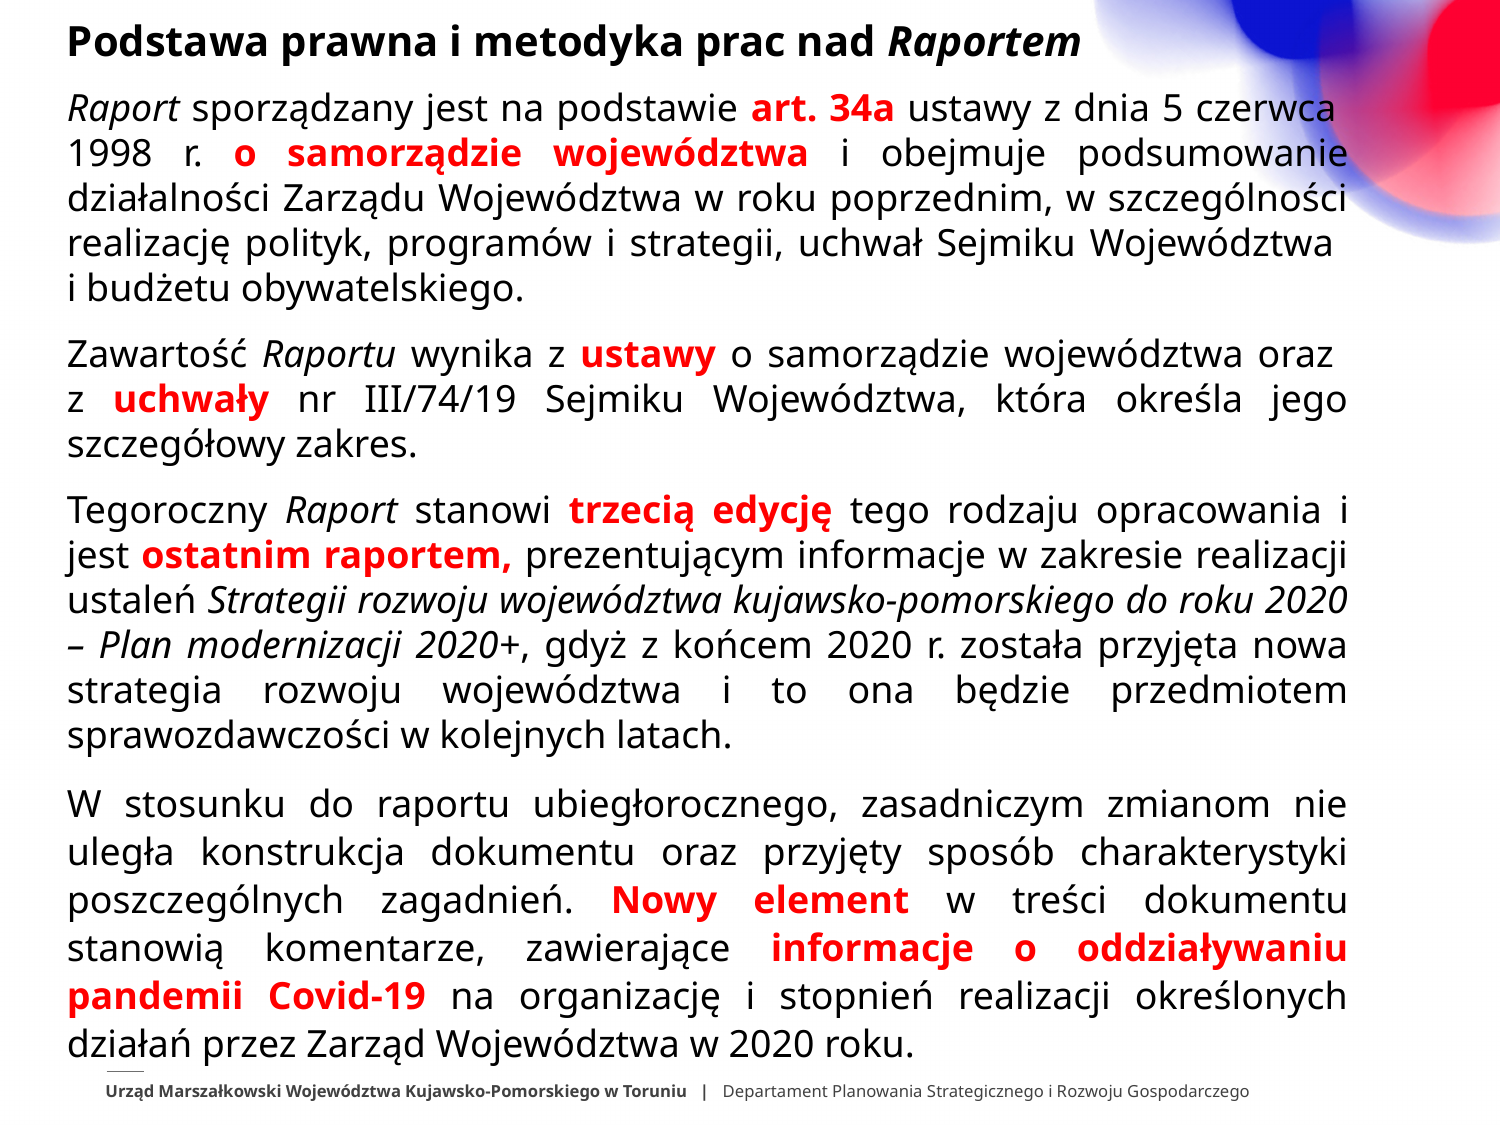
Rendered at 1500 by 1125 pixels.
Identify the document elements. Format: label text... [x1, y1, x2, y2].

text_box W stosunku do raportu ubiegłorocznego, zasadniczym zmianom nie uległa konstrukcja dokumentu oraz przyjęty sposób charakterystyki poszczególnych zagadnień. Nowy element w treści dokumentu stanowią komentarze, zawierające informacje o oddziaływaniu pandemii Covid-19 na organizację i stopnień realizacji określonych działań przez Zarząd Województwa w 2020 roku. [52, 769, 1364, 1073]
text_box Podstawa prawna i metodyka prac nad Raportem [52, 15, 1297, 73]
list Urząd Marszałkowski Województwa Kujawsko-Pomorskiego w Toruniu | Departament Planowania Strategicznego i Rozwoju Gospodarczego [90, 1076, 1297, 1110]
picture [0, 0, 1500, 1125]
text_box Zawartość Raportu wynika z ustawy o samorządzie województwa oraz z uchwały nr III/74/19 Sejmiku Województwa, która określa jego szczegółowy zakres. [52, 322, 1364, 473]
text_box Raport sporządzany jest na podstawie art. 34a ustawy z dnia 5 czerwca 1998 r. o samorządzie województwa i obejmuje podsumowanie działalności Zarządu Województwa w roku poprzednim, w szczególności realizację polityk, programów i strategii, uchwał Sejmiku Województwa i budżetu obywatelskiego. [52, 76, 1364, 317]
text_box Tegoroczny Raport stanowi trzecią edycję tego rodzaju opracowania i jest ostatnim raportem, prezentującym informacje w zakresie realizacji ustaleń Strategii rozwoju województwa kujawsko-pomorskiego do roku 2020 – Plan modernizacji 2020+, gdyż z końcem 2020 r. została przyjęta nowa strategia rozwoju województwa i to ona będzie przedmiotem sprawozdawczości w kolejnych latach. [52, 478, 1364, 763]
